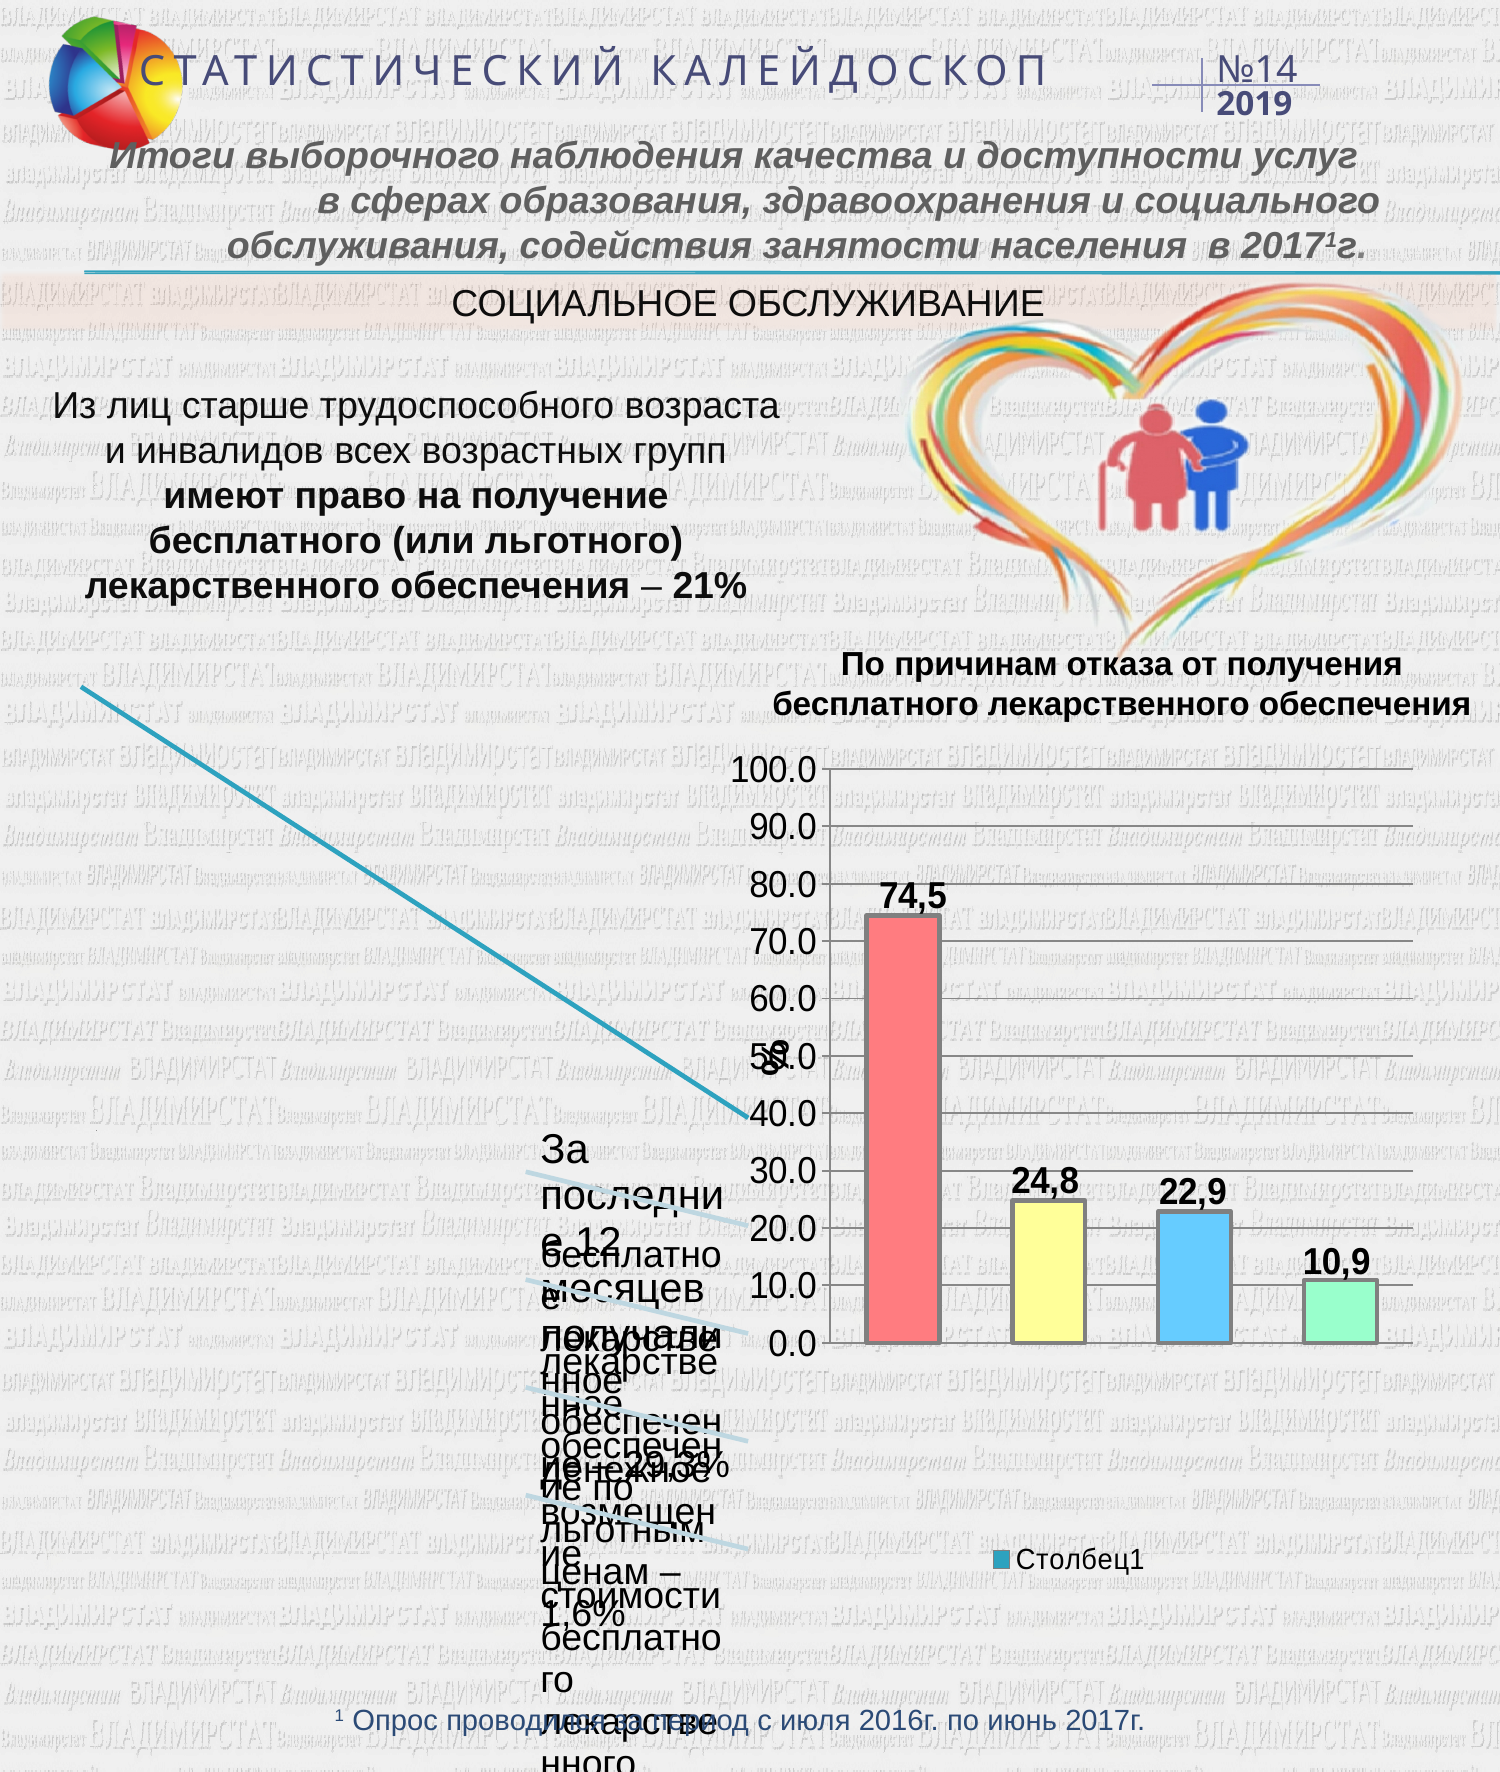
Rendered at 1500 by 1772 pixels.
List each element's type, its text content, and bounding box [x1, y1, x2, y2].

picture [567, 1767, 576, 1772]
picture [546, 1550, 552, 1560]
picture [566, 1550, 577, 1554]
picture [0, 274, 1500, 1772]
picture [558, 1674, 569, 1687]
chart [678, 743, 1415, 1690]
text_box Итоги выборочного наблюдения качества и доступности услуг в сферах образования, здравоохранения и социального обслуживания, содействия занятости населения в 20171г. [94, 123, 1500, 269]
picture [566, 1566, 577, 1572]
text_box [80, 686, 749, 1550]
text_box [16, 13, 1335, 159]
picture [620, 1758, 631, 1772]
text_box 1 Опрос проводился за период с июля 2016г. по июнь 2017г. [89, 1687, 1391, 1750]
picture [669, 1590, 678, 1606]
picture [586, 1758, 597, 1772]
text_box По причинам отказа от получения бесплатного лекарственного обеспечения [746, 606, 1499, 758]
text_box Из лиц старше трудоспособного возраста и инвалидов всех возрастных групп имеют право на получение бесплатного (или льготного) лекарственного обеспечения – 21% [30, 302, 802, 685]
picture [546, 1767, 555, 1772]
picture [546, 1552, 555, 1582]
picture [0, 0, 1500, 269]
text_box СОЦИАЛЬНОЕ ОБСЛУЖИВАНИЕ [2, 270, 893, 329]
